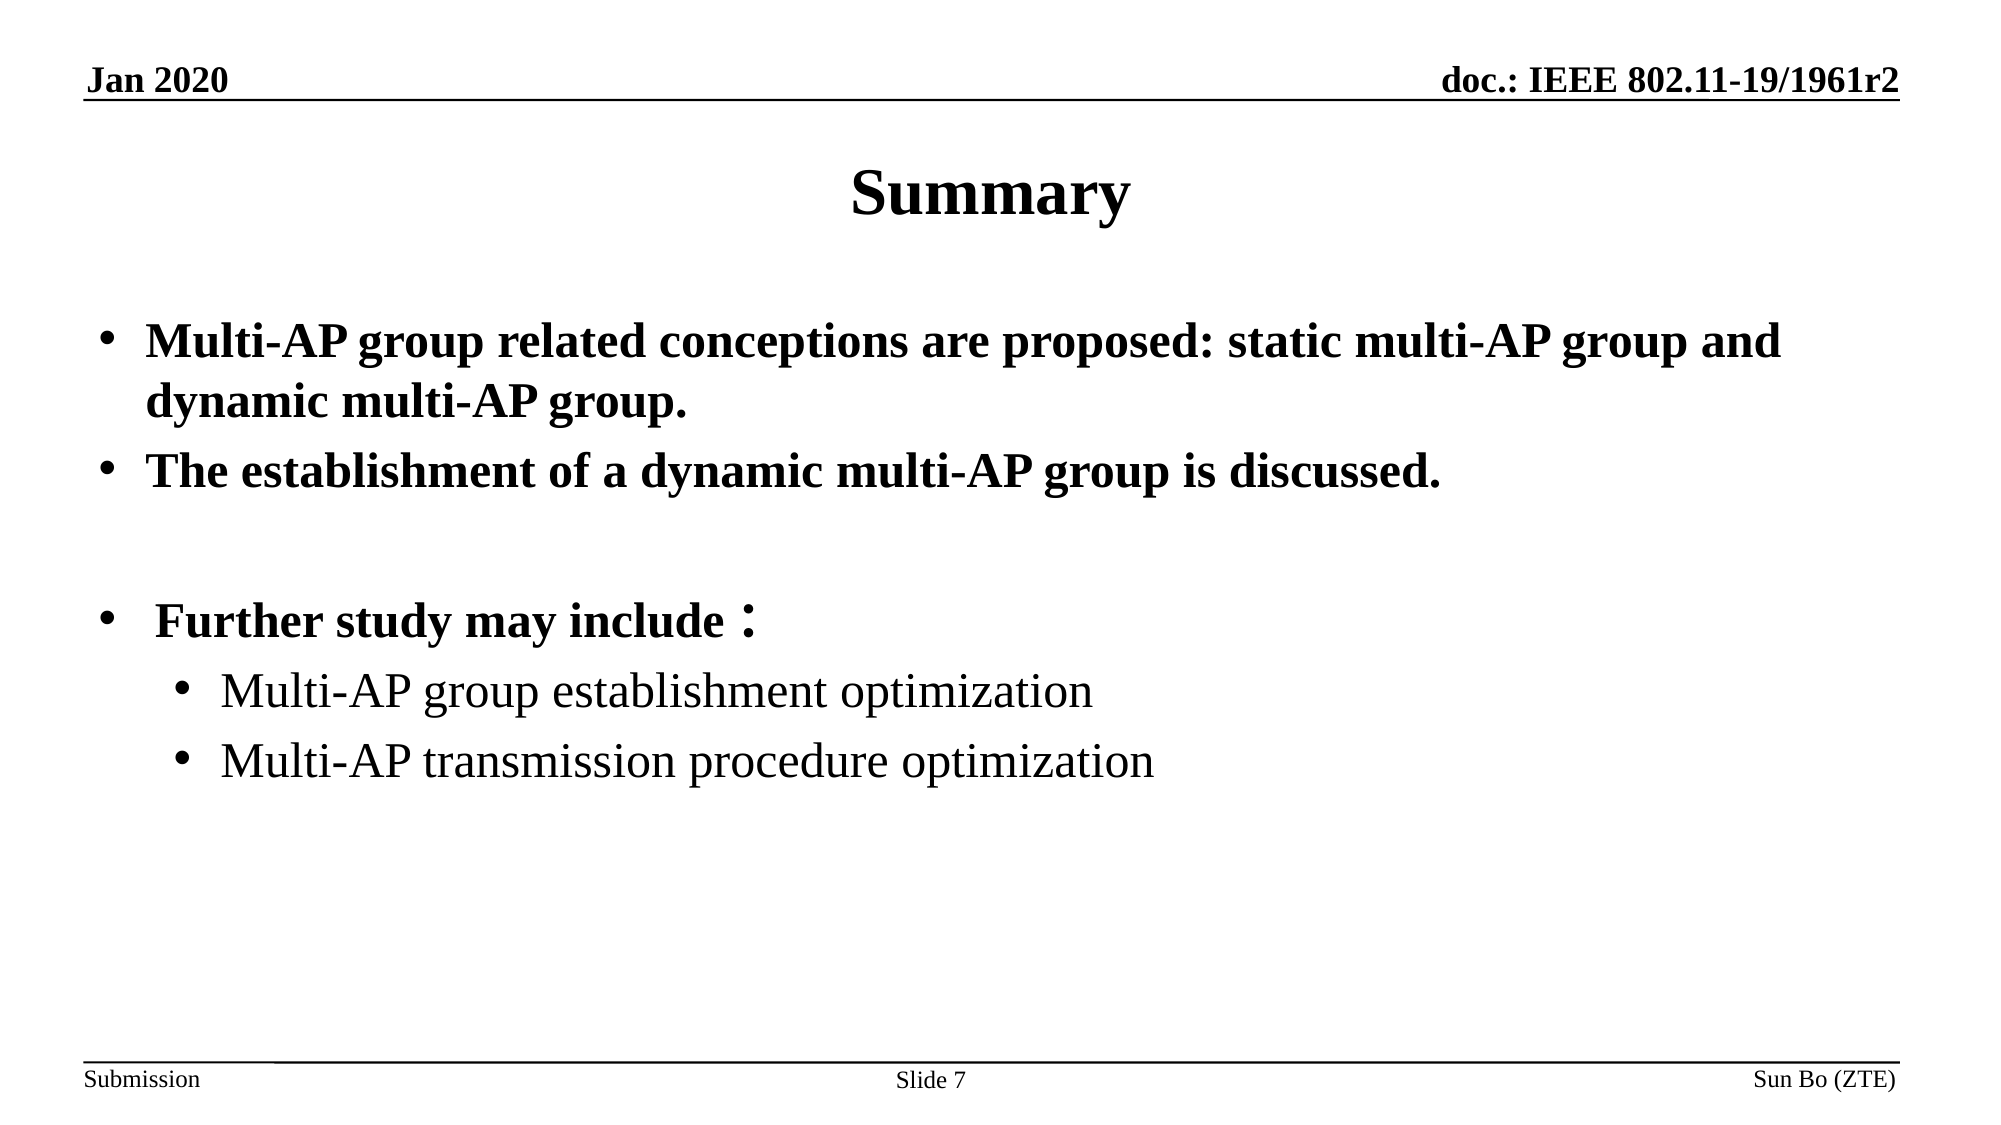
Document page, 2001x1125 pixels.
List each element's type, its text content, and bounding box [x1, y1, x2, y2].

title Summary [83, 112, 1900, 263]
list Multi-AP group related conceptions are proposed: static multi-AP group and dynamic multi-AP group. The establishment of a dynamic multi-AP group is discussed. Further study may include： Multi-AP group establishment optimization Multi-AP transmission procedure optimization [83, 299, 1900, 1000]
